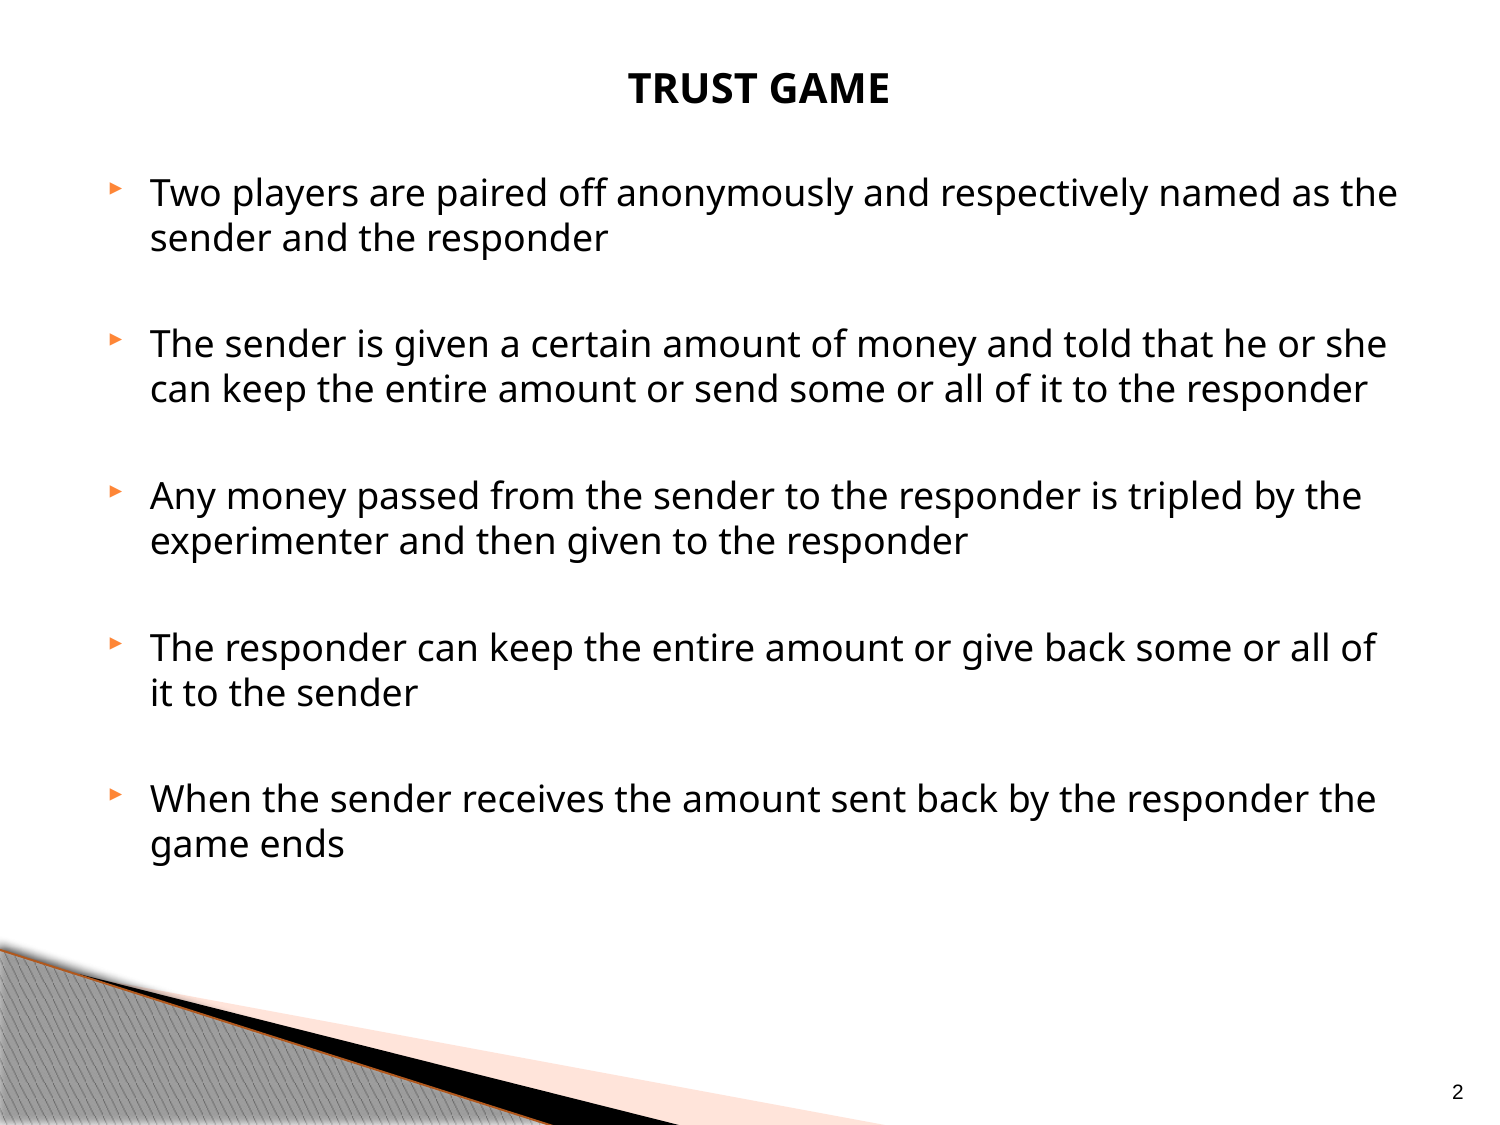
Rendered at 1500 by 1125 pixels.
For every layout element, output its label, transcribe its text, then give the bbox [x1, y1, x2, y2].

slide_number 2 [1418, 1051, 1479, 1112]
list Trust game Two players are paired off anonymously and respectively named as the sender and the responder The sender is given a certain amount of money and told that he or she can keep the entire amount or send some or all of it to the responder Any money passed from the sender to the responder is tripled by the experimenter and then given to the responder The responder can keep the entire amount or give back some or all of it to the sender When the sender receives the amount sent back by the responder the game ends [75, 54, 1425, 1005]
